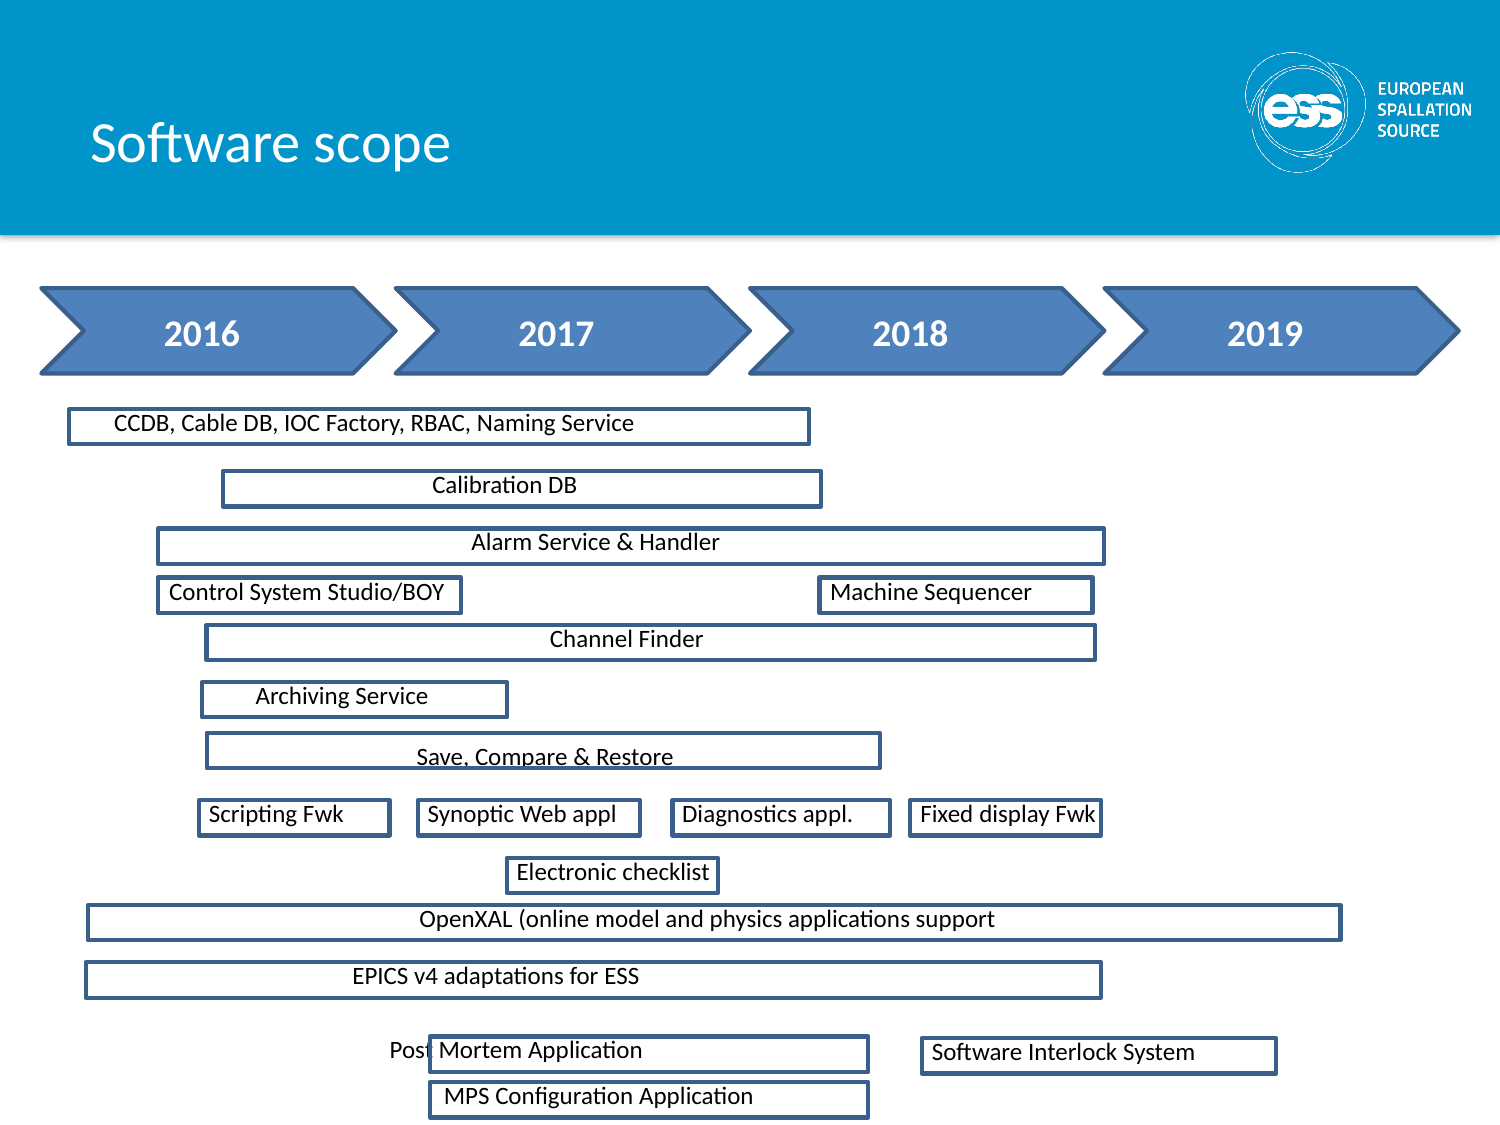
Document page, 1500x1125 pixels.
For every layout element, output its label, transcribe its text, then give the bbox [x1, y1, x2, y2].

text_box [64, 398, 810, 445]
picture [1422, 125, 1428, 134]
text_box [1104, 287, 1459, 374]
picture [1443, 86, 1450, 93]
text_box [749, 287, 1103, 374]
picture [1264, 94, 1342, 127]
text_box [76, 952, 1102, 998]
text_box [152, 567, 462, 614]
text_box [427, 1071, 869, 1118]
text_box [194, 732, 904, 779]
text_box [814, 567, 1093, 614]
picture [1432, 125, 1438, 136]
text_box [666, 789, 904, 836]
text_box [194, 671, 526, 718]
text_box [140, 518, 1105, 565]
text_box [200, 614, 1096, 661]
picture [1398, 109, 1406, 115]
title Software scope [75, 45, 1247, 233]
picture [1409, 104, 1415, 115]
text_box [395, 287, 748, 374]
picture [1454, 83, 1458, 94]
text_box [427, 1026, 869, 1071]
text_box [915, 1028, 1277, 1074]
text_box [211, 461, 822, 507]
picture [1379, 83, 1385, 94]
picture [1389, 104, 1393, 115]
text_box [412, 789, 665, 836]
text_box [193, 789, 402, 836]
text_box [501, 847, 751, 894]
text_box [41, 287, 394, 374]
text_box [76, 894, 1341, 941]
picture [1436, 104, 1444, 115]
picture [1418, 104, 1423, 115]
picture [1400, 83, 1407, 94]
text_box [905, 789, 1113, 836]
picture [1423, 83, 1430, 94]
